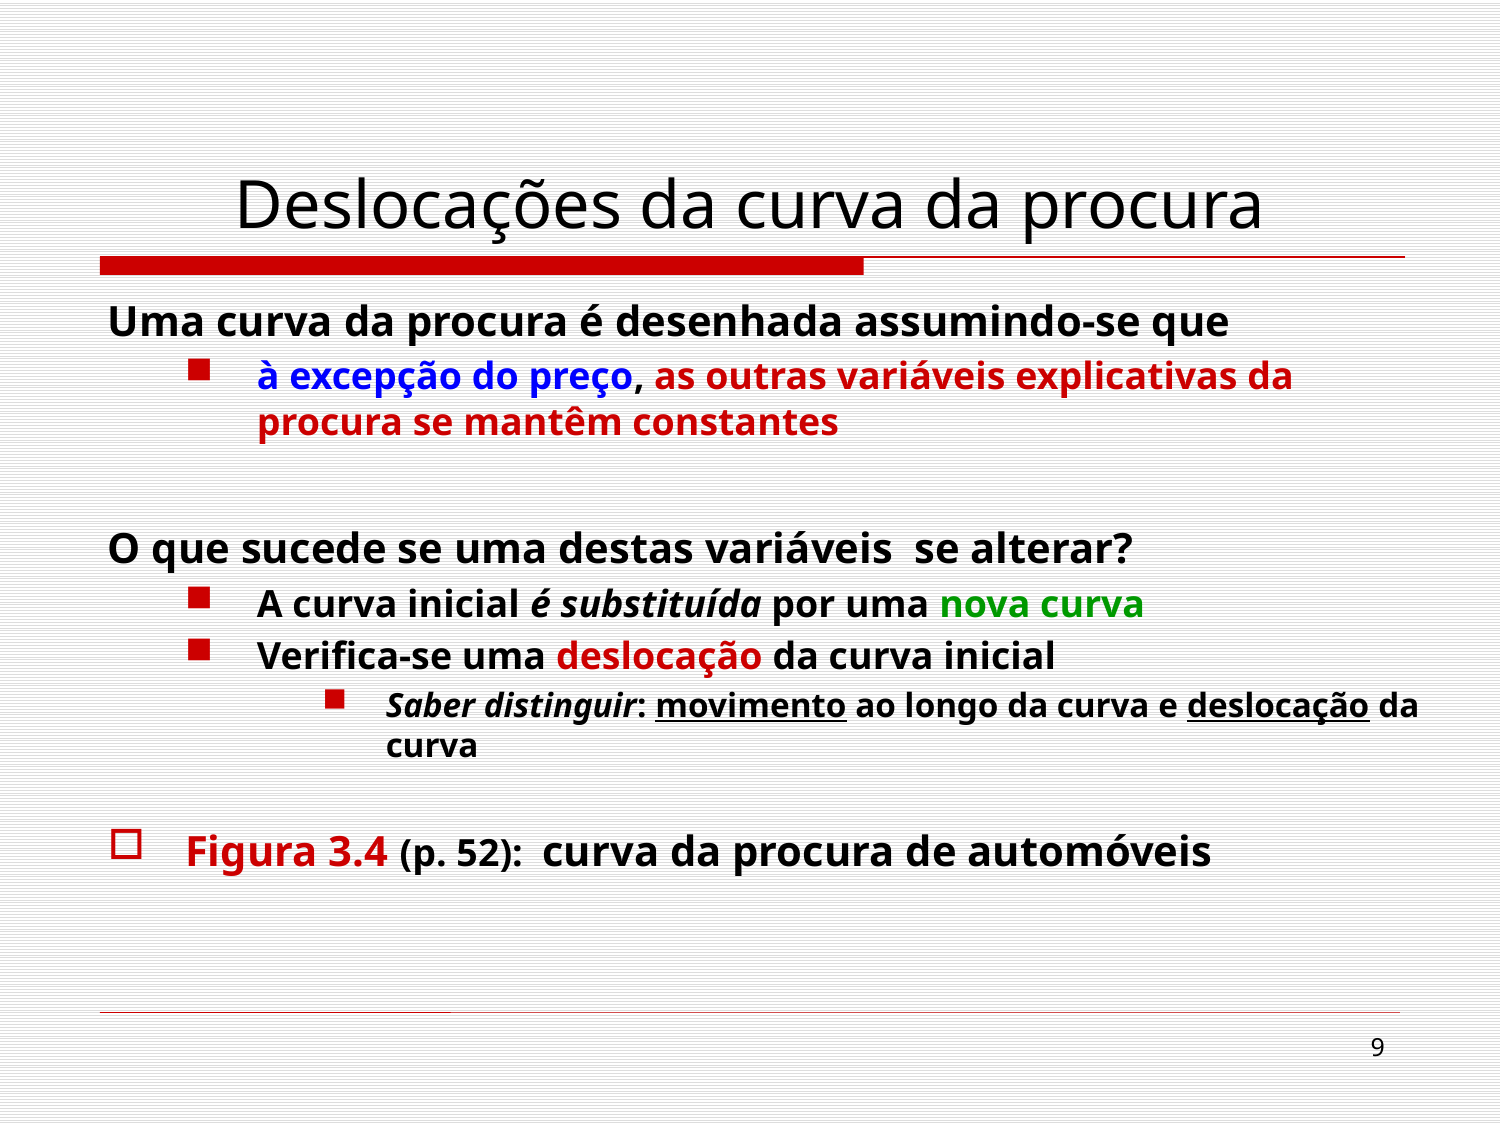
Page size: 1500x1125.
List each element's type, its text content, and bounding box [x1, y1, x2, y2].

slide_number 9 [1074, 1024, 1400, 1103]
title Deslocações da curva da procura [94, 50, 1407, 250]
list Uma curva da procura é desenhada assumindo-se que à excepção do preço, as outras variáveis explicativas da procura se mantêm constantes O que sucede se uma destas variáveis se alterar? A curva inicial é substituída por uma nova curva Verifica-se uma deslocação da curva inicial Saber distinguir: movimento ao longo da curva e deslocação da curva Figura 3.4 (p. 52): curva da procura de automóveis [92, 287, 1447, 988]
